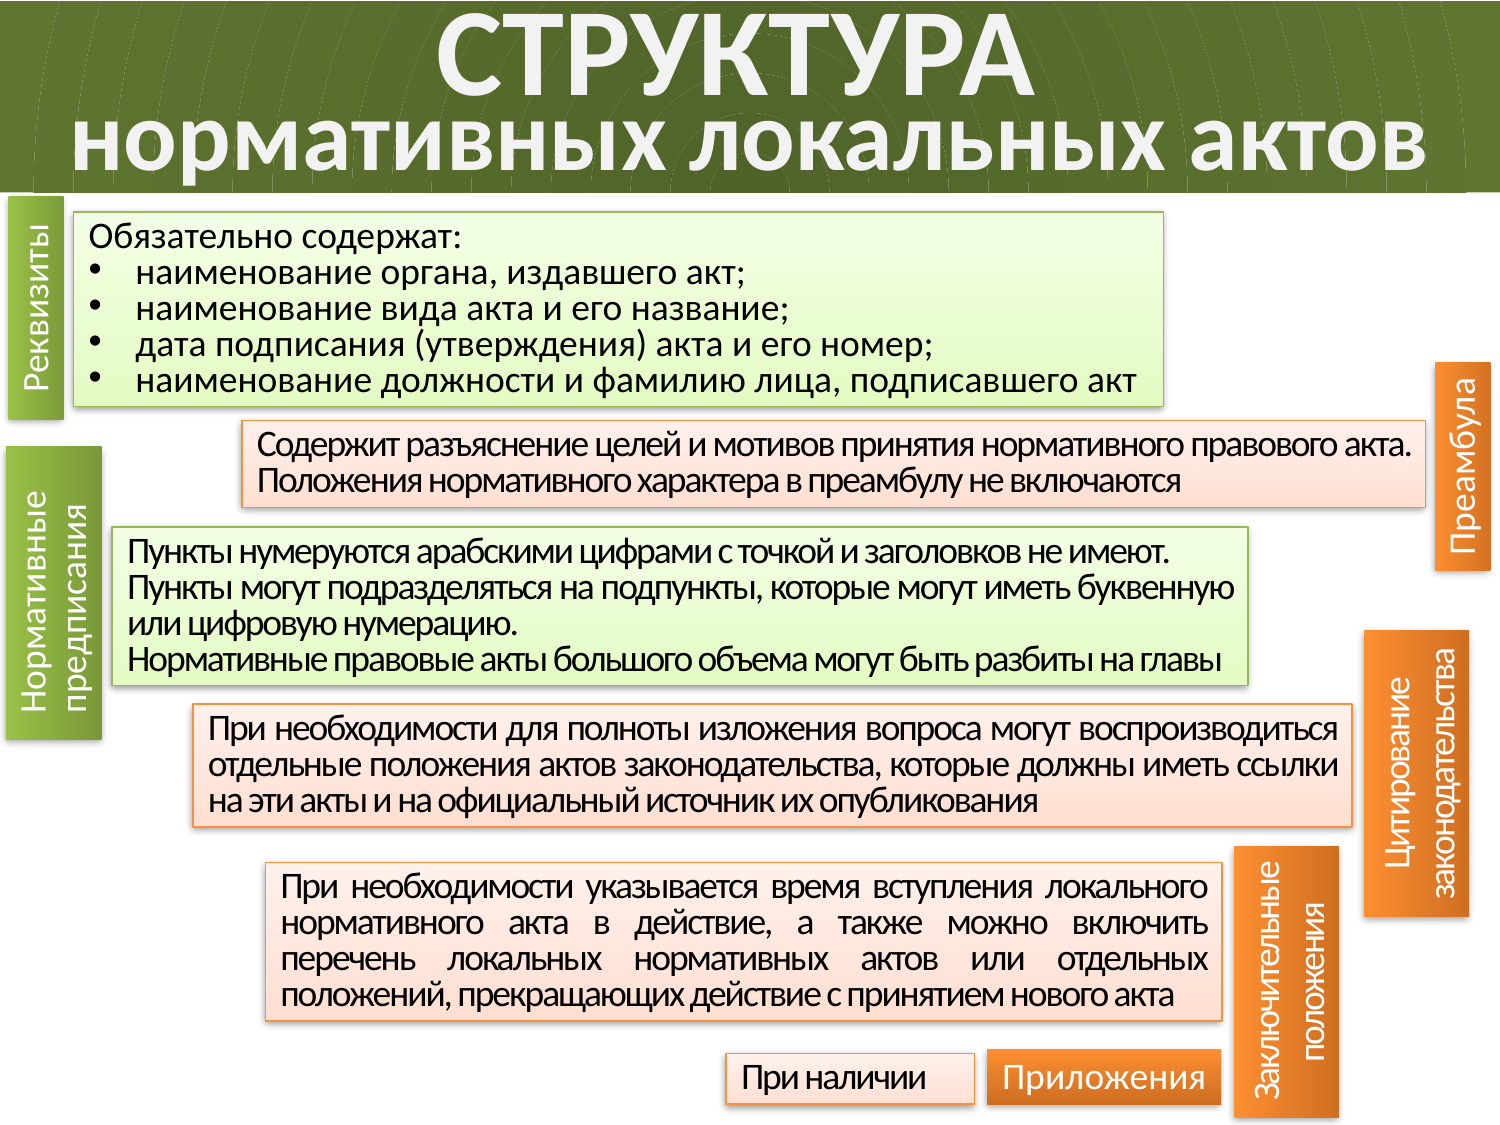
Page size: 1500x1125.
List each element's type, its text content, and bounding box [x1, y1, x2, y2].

text_box Преамбула [1435, 362, 1491, 571]
text_box Приложения [987, 1049, 1222, 1105]
text_box Заключительные положения [1234, 846, 1339, 1118]
text_box Пункты нумеруются арабскими цифрами с точкой и заголовков не имеют. Пункты могут подразделяться на подпункты, которые могут иметь буквенную или цифровую нумерацию. Нормативные правовые акты большого объема могут быть разбиты на главы [111, 526, 1249, 686]
text_box Содержит разъяснение целей и мотивов принятия нормативного правового акта. Положения нормативного характера в преамбулу не включаются [241, 420, 1426, 508]
text_box При необходимости для полноты изложения вопроса могут воспроизводиться отдельные положения актов законодательства, которые должны иметь ссылки на эти акты и на официальный источник их опубликования [192, 703, 1353, 828]
text_box Реквизиты [8, 196, 64, 420]
text_box При наличии [725, 1053, 975, 1105]
text_box При необходимости указывается время вступления локального нормативного акта в действие, а также можно включить перечень локальных нормативных актов или отдельных положений, прекращающих действие с принятием нового акта [265, 862, 1223, 1022]
text_box структура нормативных локальных актов [0, 0, 1500, 194]
text_box Цитирование законодательства [1364, 630, 1470, 917]
text_box Обязательно содержат: наименование органа, издавшего акт; наименование вида акта и его название; дата подписания (утверждения) акта и его номер; наименование должности и фамилию лица, подписавшего акт [73, 211, 1164, 407]
text_box Нормативные предписания [5, 446, 102, 740]
